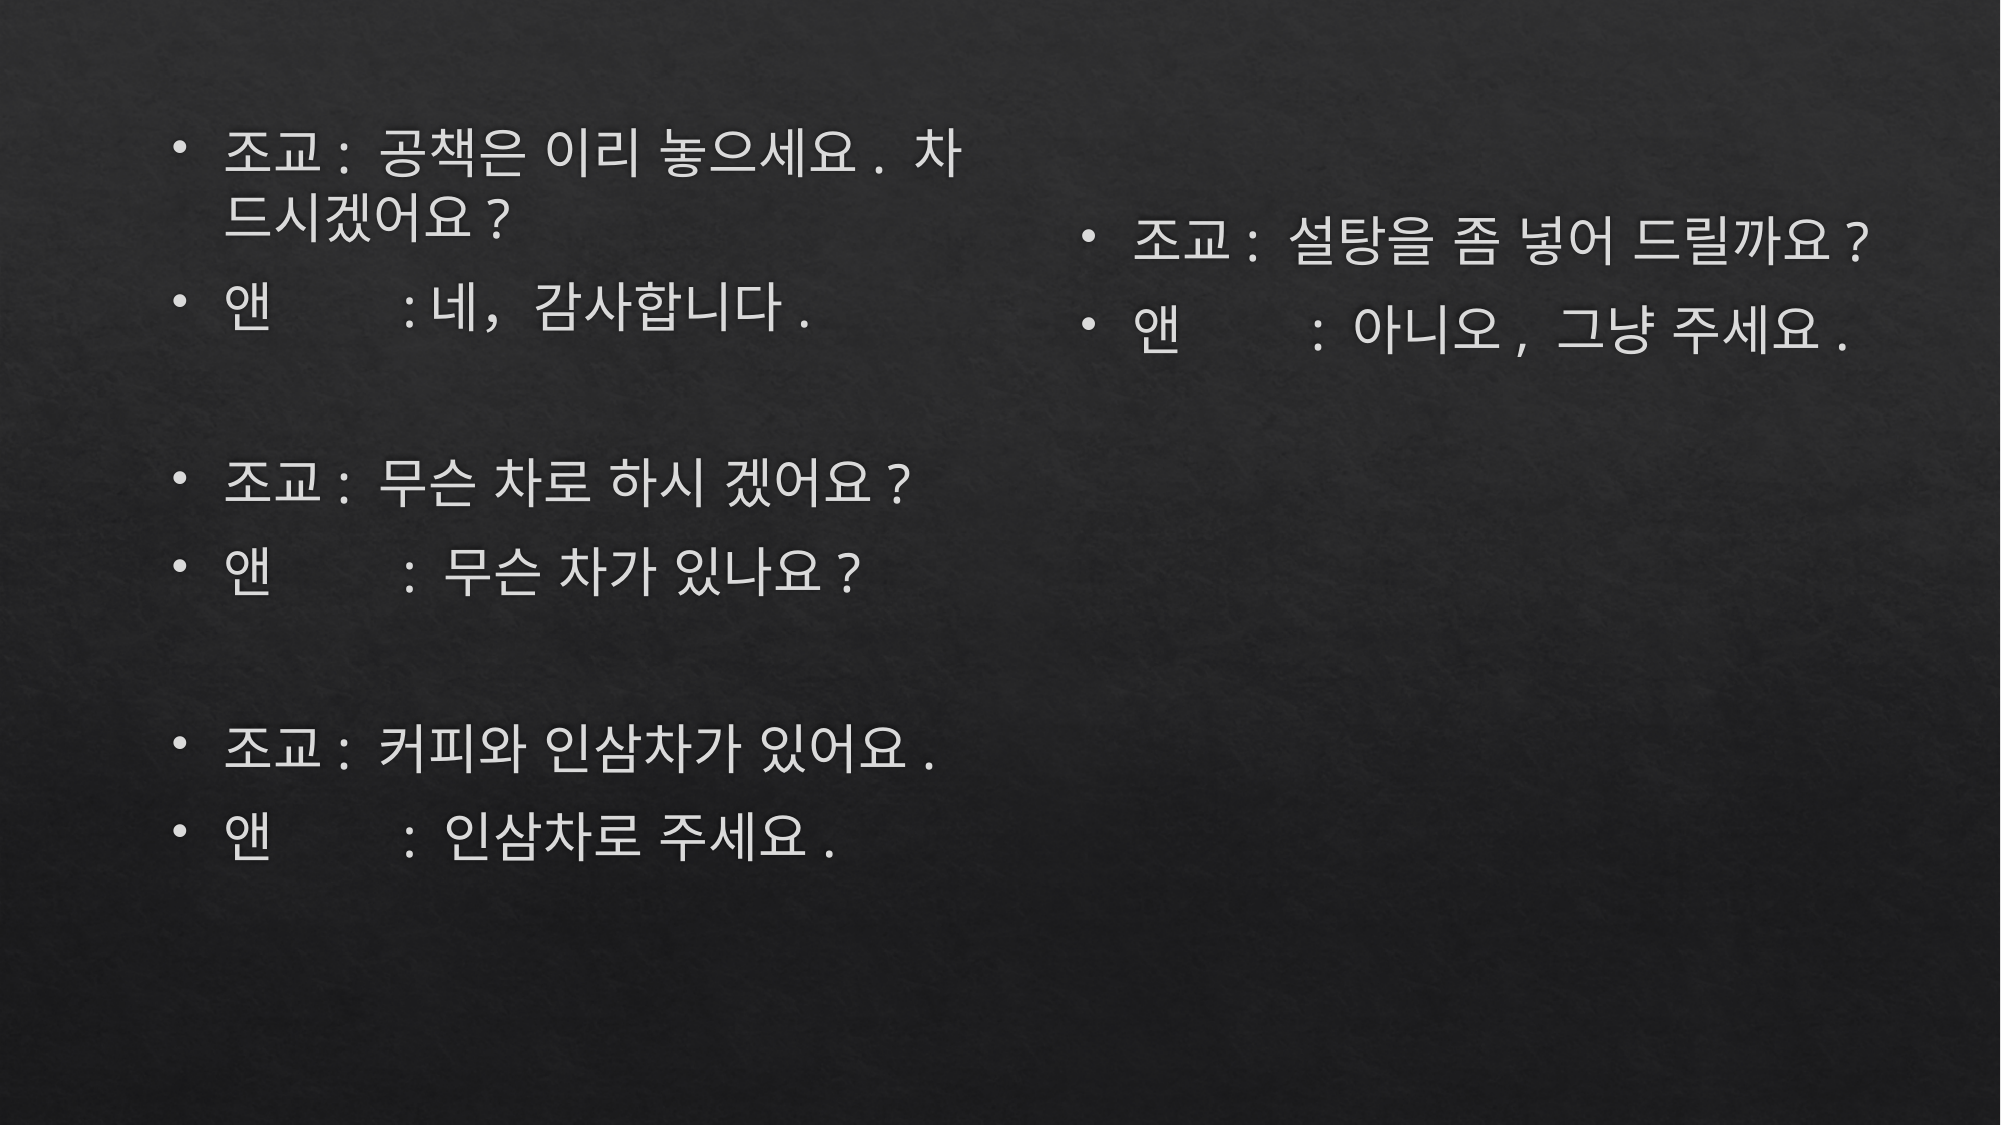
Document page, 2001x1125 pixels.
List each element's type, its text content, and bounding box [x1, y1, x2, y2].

list 조교: 공책은 이리 놓으세요. 차 드시겠어요? 앤 :네，감사합니다. 조교: 무슨 차로 하시 겠어요? 앤 : 무슨 차가 있나요? 조교: 커피와 인삼차가 있어요. 앤 : 인삼차로 주세요. 조교: 설탕을 좀 넣어 드릴까요? 앤 : 아니오, 그냥 주세요. [152, 111, 2000, 1125]
